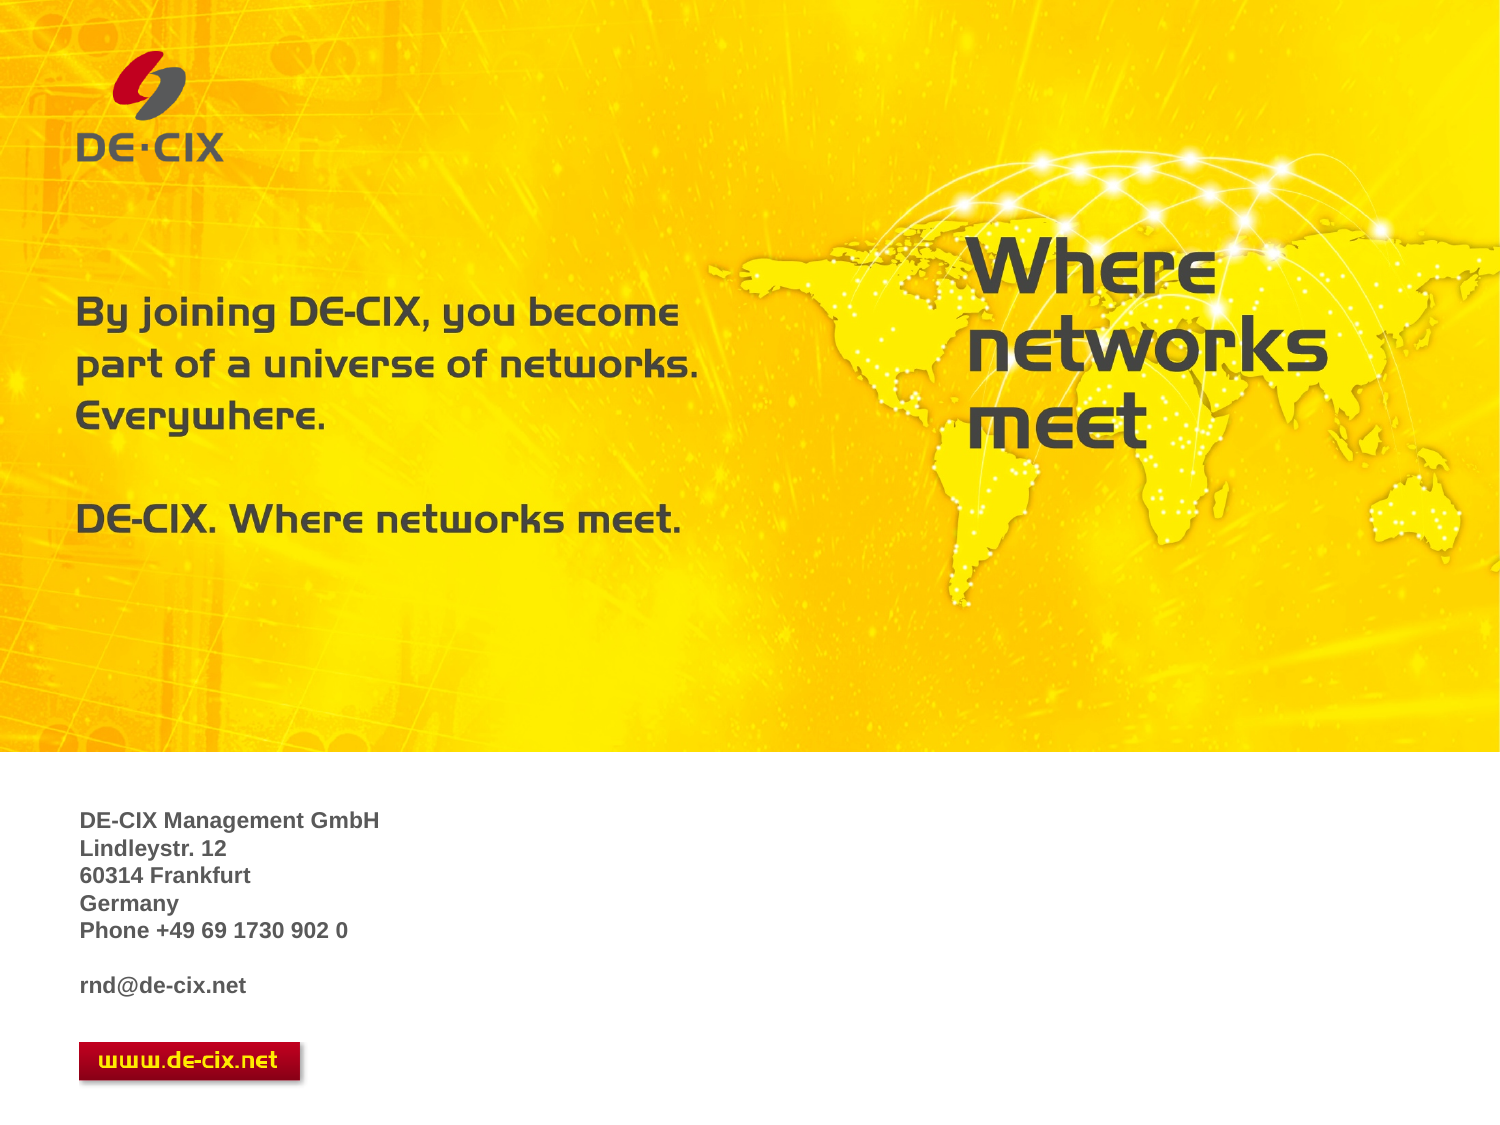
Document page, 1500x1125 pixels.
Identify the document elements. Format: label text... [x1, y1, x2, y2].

picture [0, 0, 1500, 752]
list DE-CIX Management GmbH Lindleystr. 12 60314 Frankfurt Germany Phone +49 69 1730 902 0 rnd@de-cix.net [64, 798, 668, 1024]
picture [52, 1015, 325, 1106]
